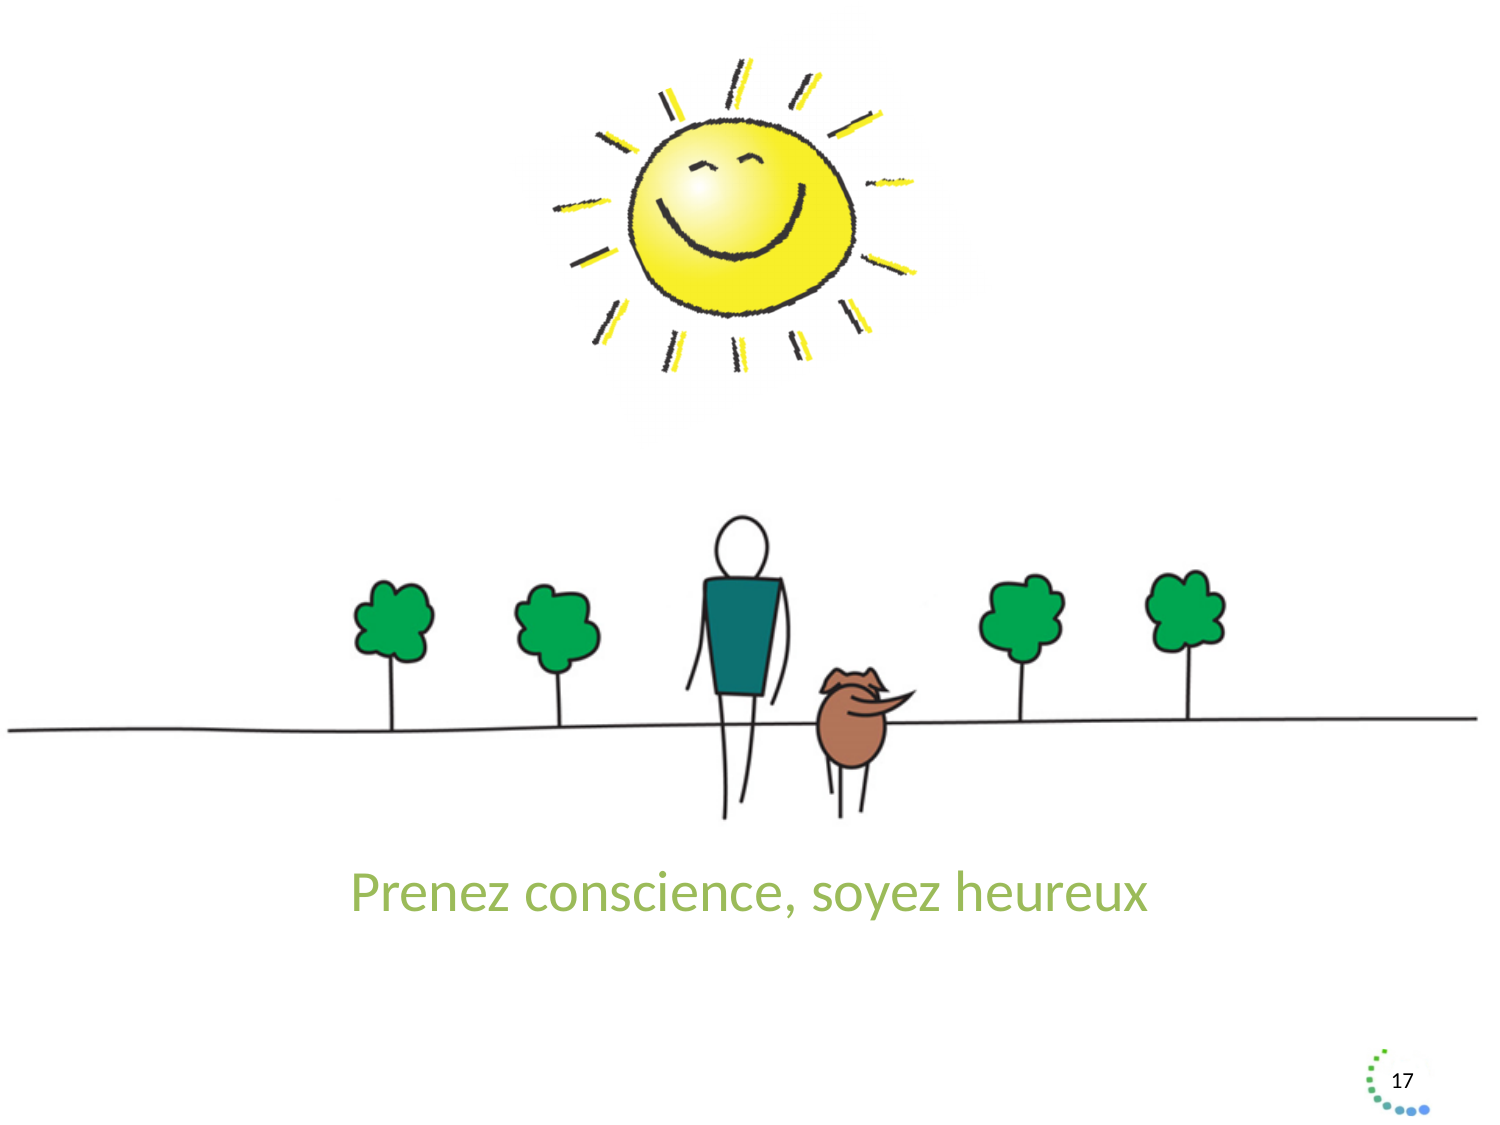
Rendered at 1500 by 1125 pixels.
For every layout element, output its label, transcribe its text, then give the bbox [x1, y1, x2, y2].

text_box Prenez conscience, soyez heureux [335, 854, 1165, 931]
picture [1363, 1047, 1435, 1117]
picture [0, 2, 1500, 845]
